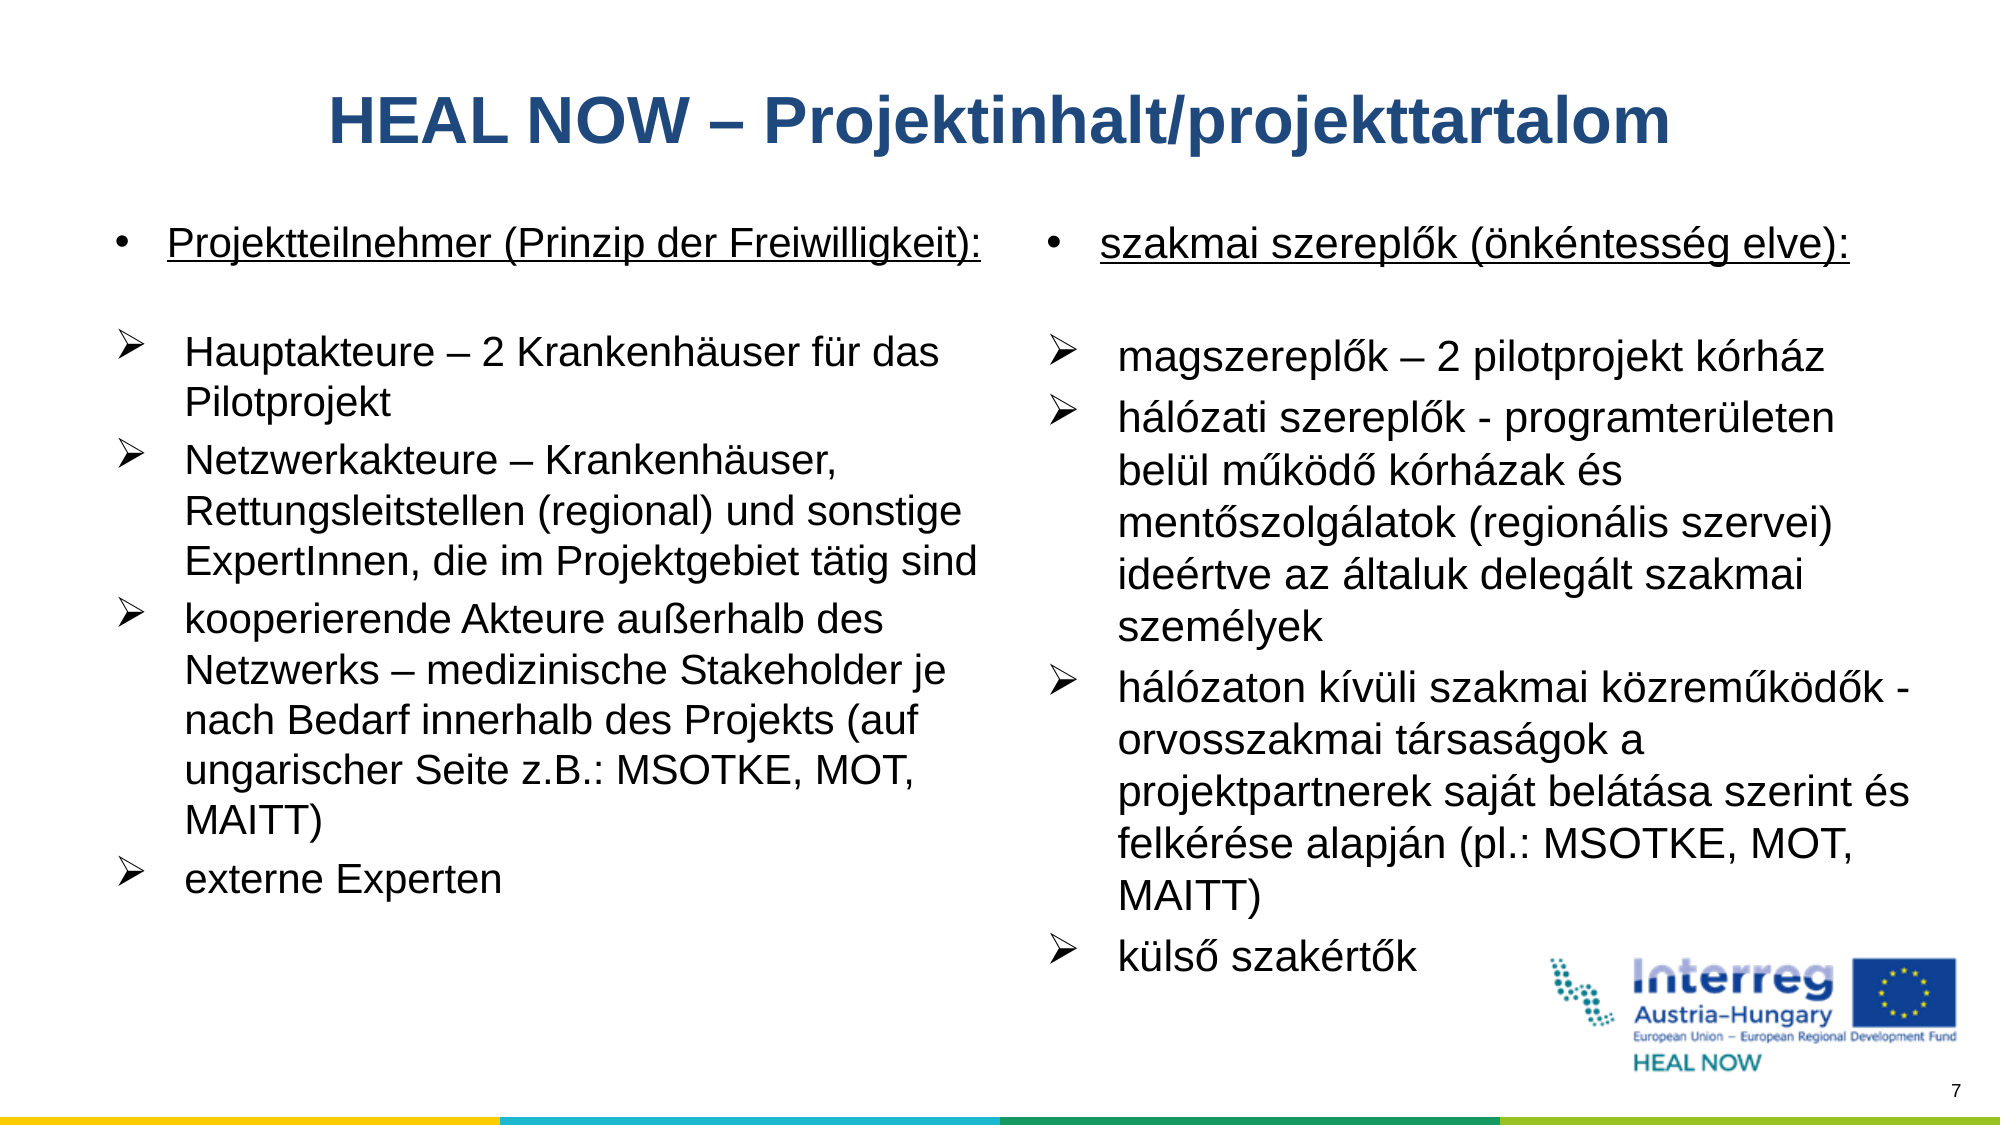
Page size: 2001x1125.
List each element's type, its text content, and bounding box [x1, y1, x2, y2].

list Projektteilnehmer (Prinzip der Freiwilligkeit): Hauptakteure – 2 Krankenhäuser für das Pilotprojekt Netzwerkakteure – Krankenhäuser, Rettungsleitstellen (regional) und sonstige ExpertInnen, die im Projektgebiet tätig sind kooperierende Akteure außerhalb des Netzwerks – medizinische Stakeholder je nach Bedarf innerhalb des Projekts (auf ungarischer Seite z.B.: MSOTKE, MOT, MAITT) externe Experten [99, 208, 998, 1012]
title HEAL NOW – Projektinhalt/projekttartalom [99, 70, 1900, 163]
picture [1531, 939, 1976, 1092]
list szakmai szereplők (önkéntesség elve): magszereplők – 2 pilotprojekt kórház hálózati szereplők - programterületen belül működő kórházak és mentőszolgálatok (regionális szervei) ideértve az általuk delegált szakmai személyek hálózaton kívüli szakmai közreműködők - orvosszakmai társaságok a projektpartnerek saját belátása szerint és felkérése alapján (pl.: MSOTKE, MOT, MAITT) külső szakértők [1031, 208, 1930, 988]
